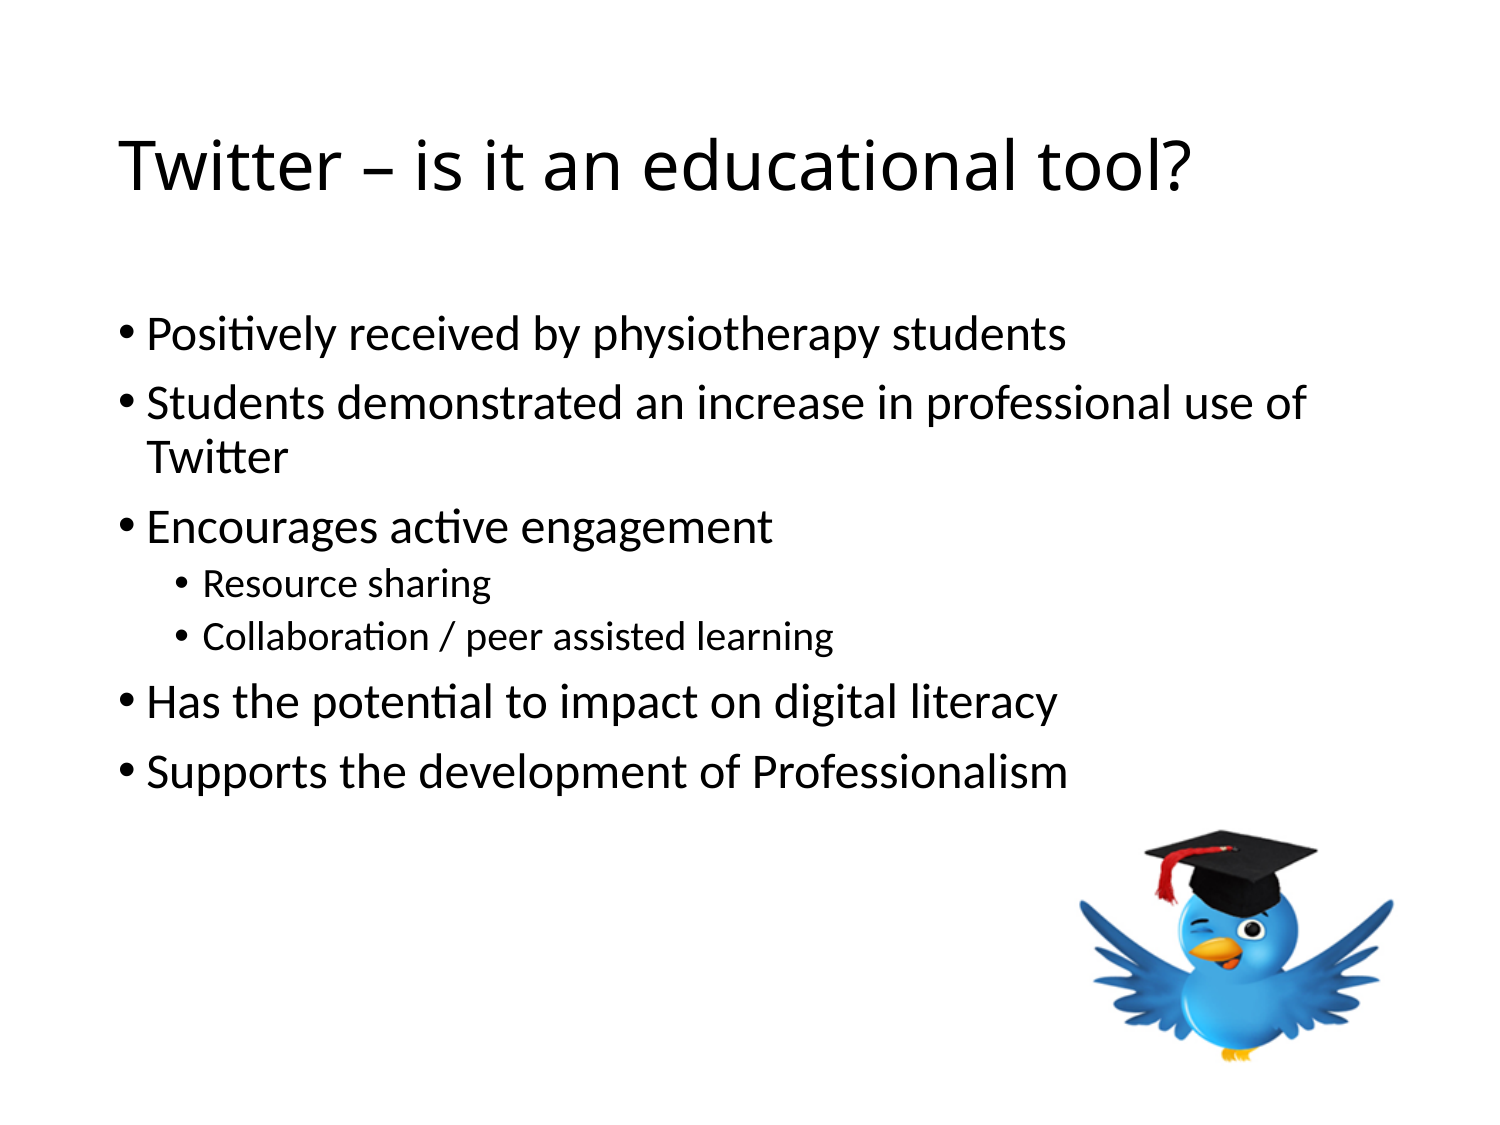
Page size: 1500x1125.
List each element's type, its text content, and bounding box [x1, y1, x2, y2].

list Positively received by physiotherapy students Students demonstrated an increase in professional use of Twitter Encourages active engagement Resource sharing Collaboration / peer assisted learning Has the potential to impact on digital literacy Supports the development of Professionalism [103, 299, 1397, 1014]
picture [956, 810, 1500, 1091]
title Twitter – is it an educational tool? [103, 59, 1397, 278]
